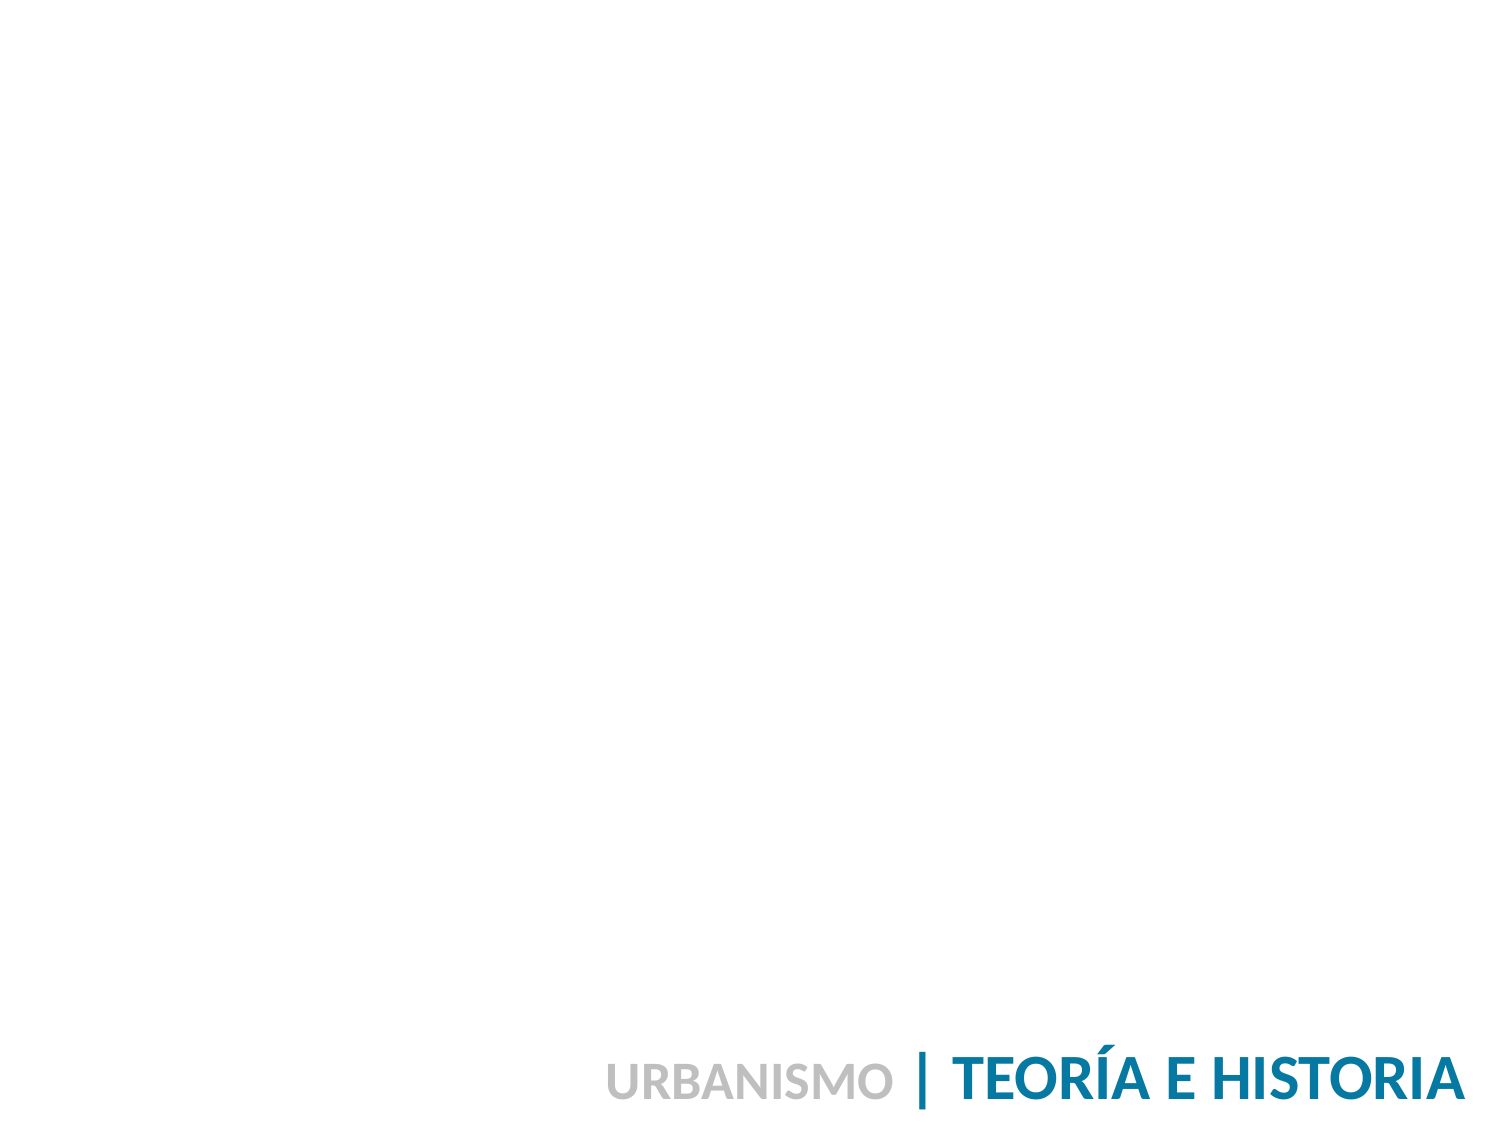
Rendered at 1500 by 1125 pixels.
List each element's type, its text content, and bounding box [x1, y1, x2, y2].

text_box URBANISMO | TEORÍA E HISTORIA [404, 1029, 1476, 1118]
